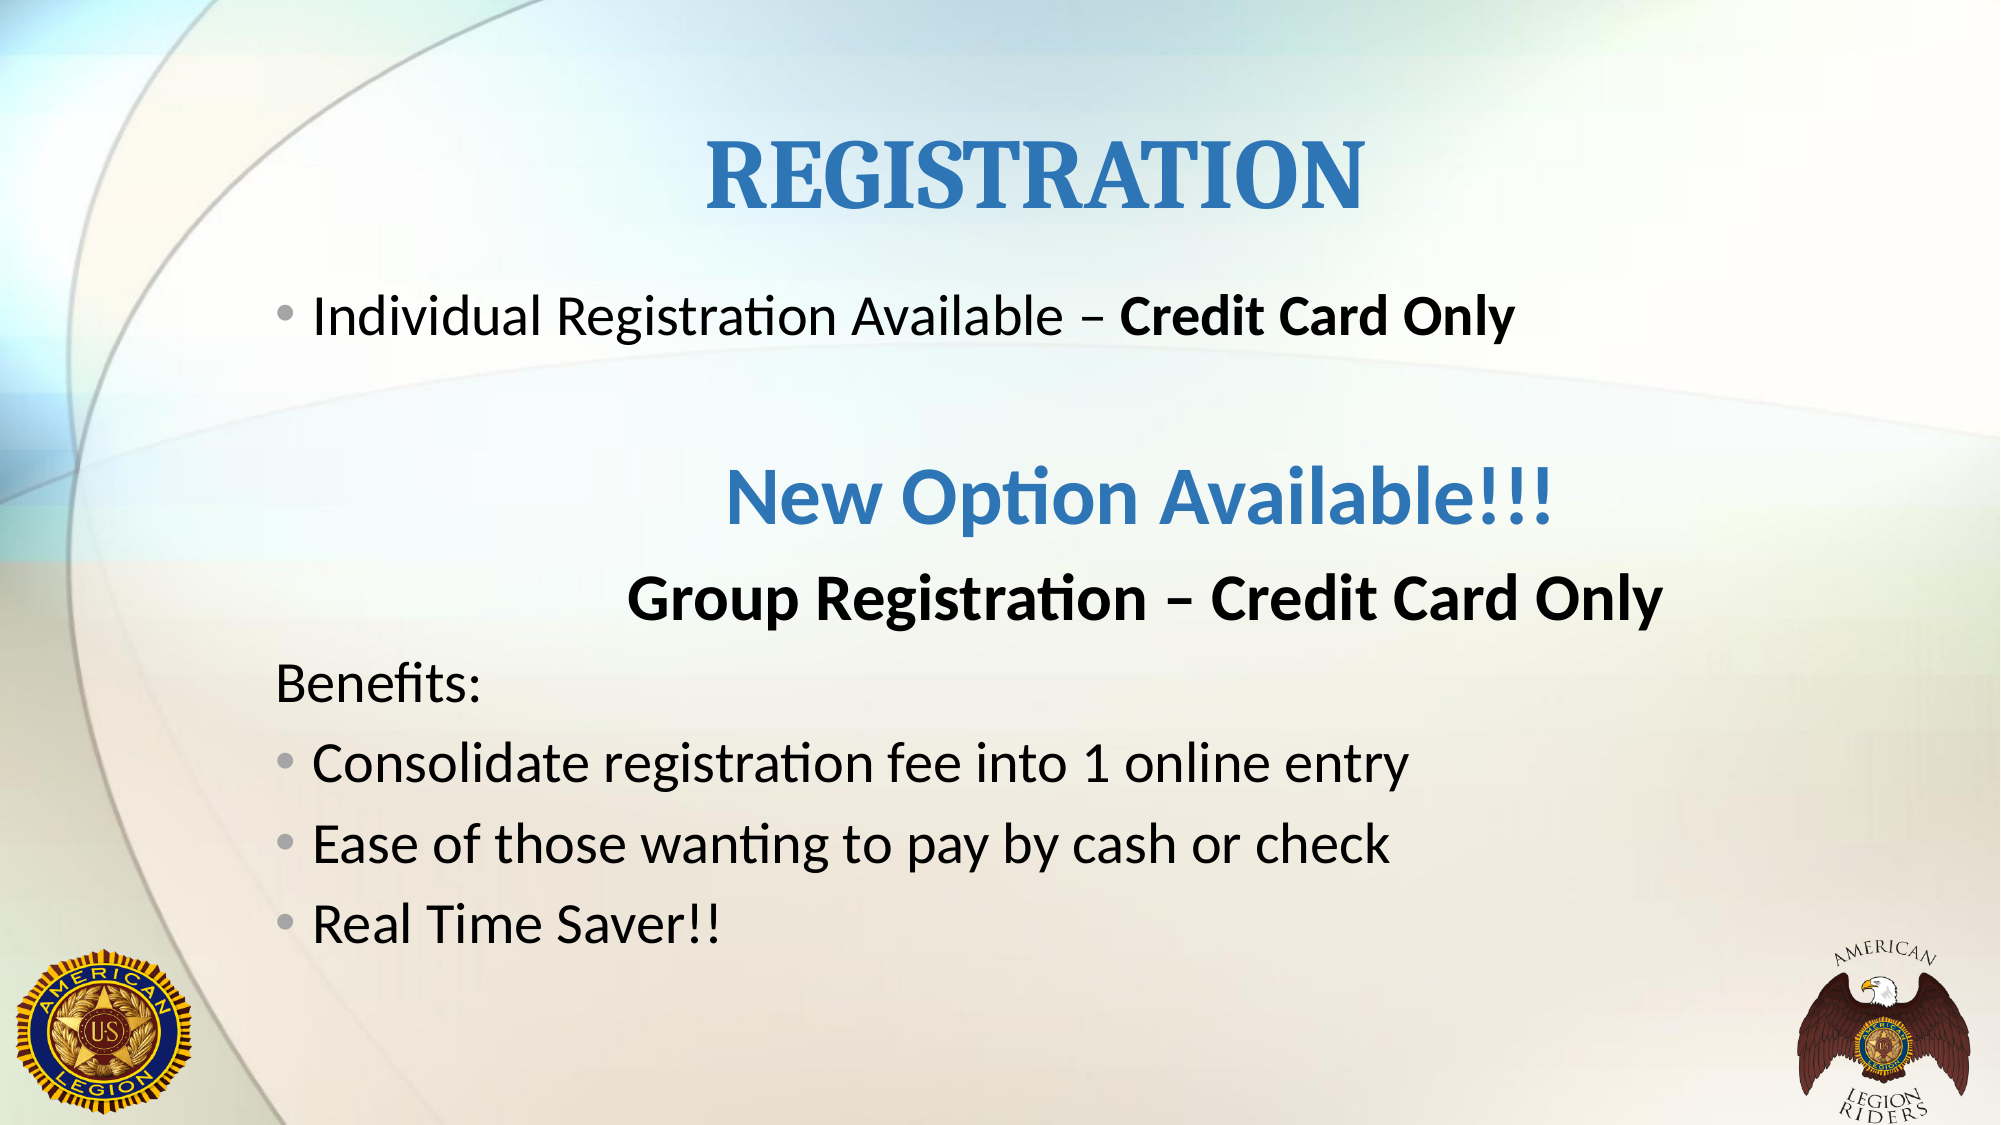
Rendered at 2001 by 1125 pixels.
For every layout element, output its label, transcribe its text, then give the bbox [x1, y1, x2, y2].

list Individual Registration Available – Credit Card Only New Option Available!!! Group Registration – Credit Card Only Benefits: Consolidate registration fee into 1 online entry Ease of those wanting to pay by cash or check Real Time Saver!! [260, 277, 1863, 1014]
picture [0, 0, 2001, 1125]
title REGISTRATION [381, 59, 1863, 277]
